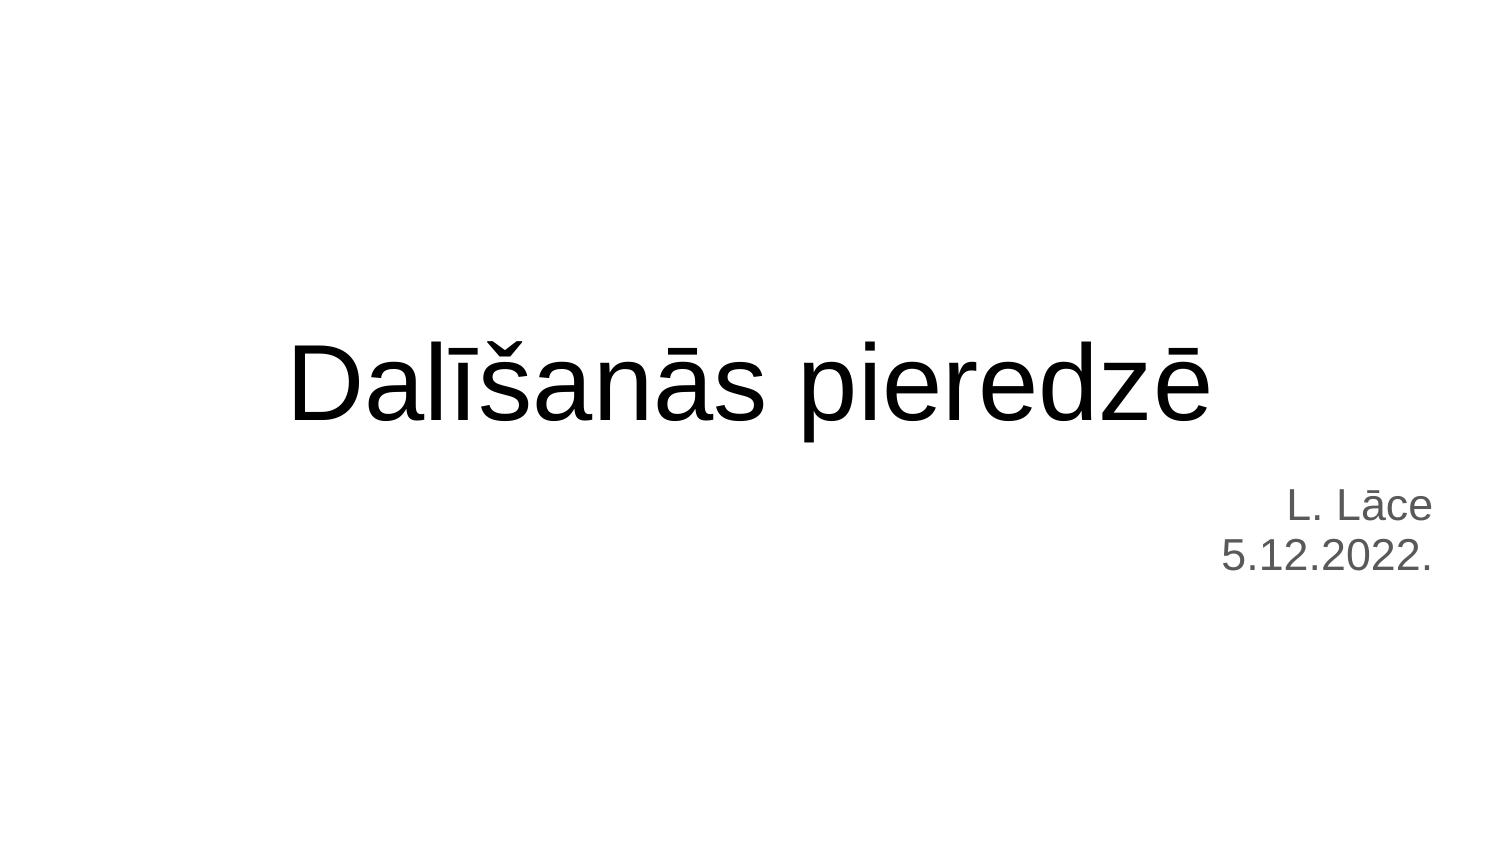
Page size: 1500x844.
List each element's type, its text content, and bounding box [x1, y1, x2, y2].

title Dalīšanās pieredzē [51, 122, 1449, 459]
subtitle L. Lāce 5.12.2022. [51, 464, 1449, 595]
